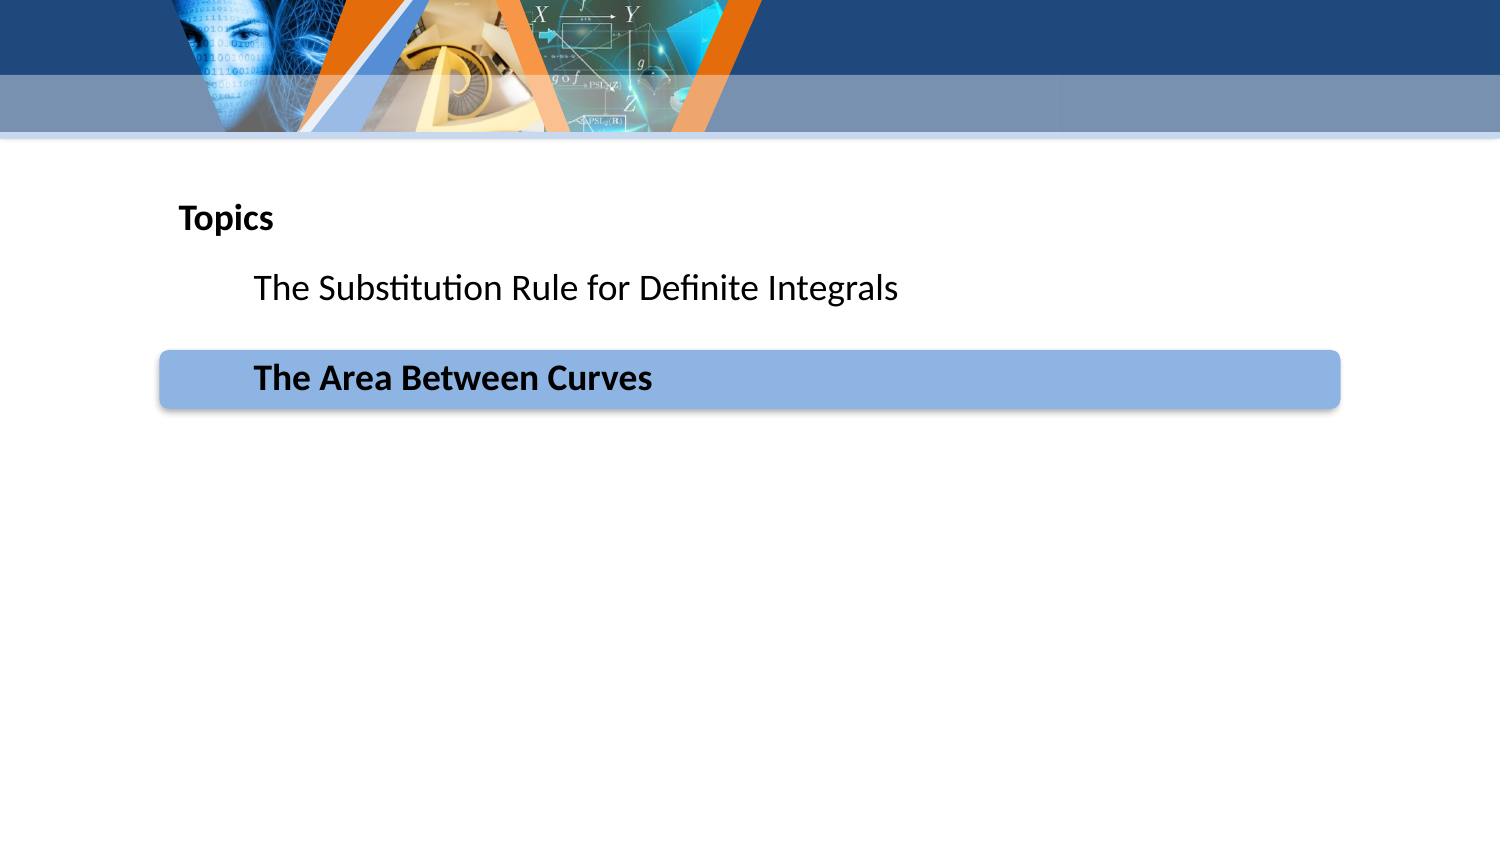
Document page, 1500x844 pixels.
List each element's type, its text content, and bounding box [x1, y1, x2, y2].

picture [391, 0, 524, 74]
picture [172, 0, 345, 74]
text_box [157, 347, 1343, 411]
text_box Topics The Substitution Rule for Definite Integrals The Area Between Curves [163, 185, 915, 406]
picture [521, 0, 728, 74]
